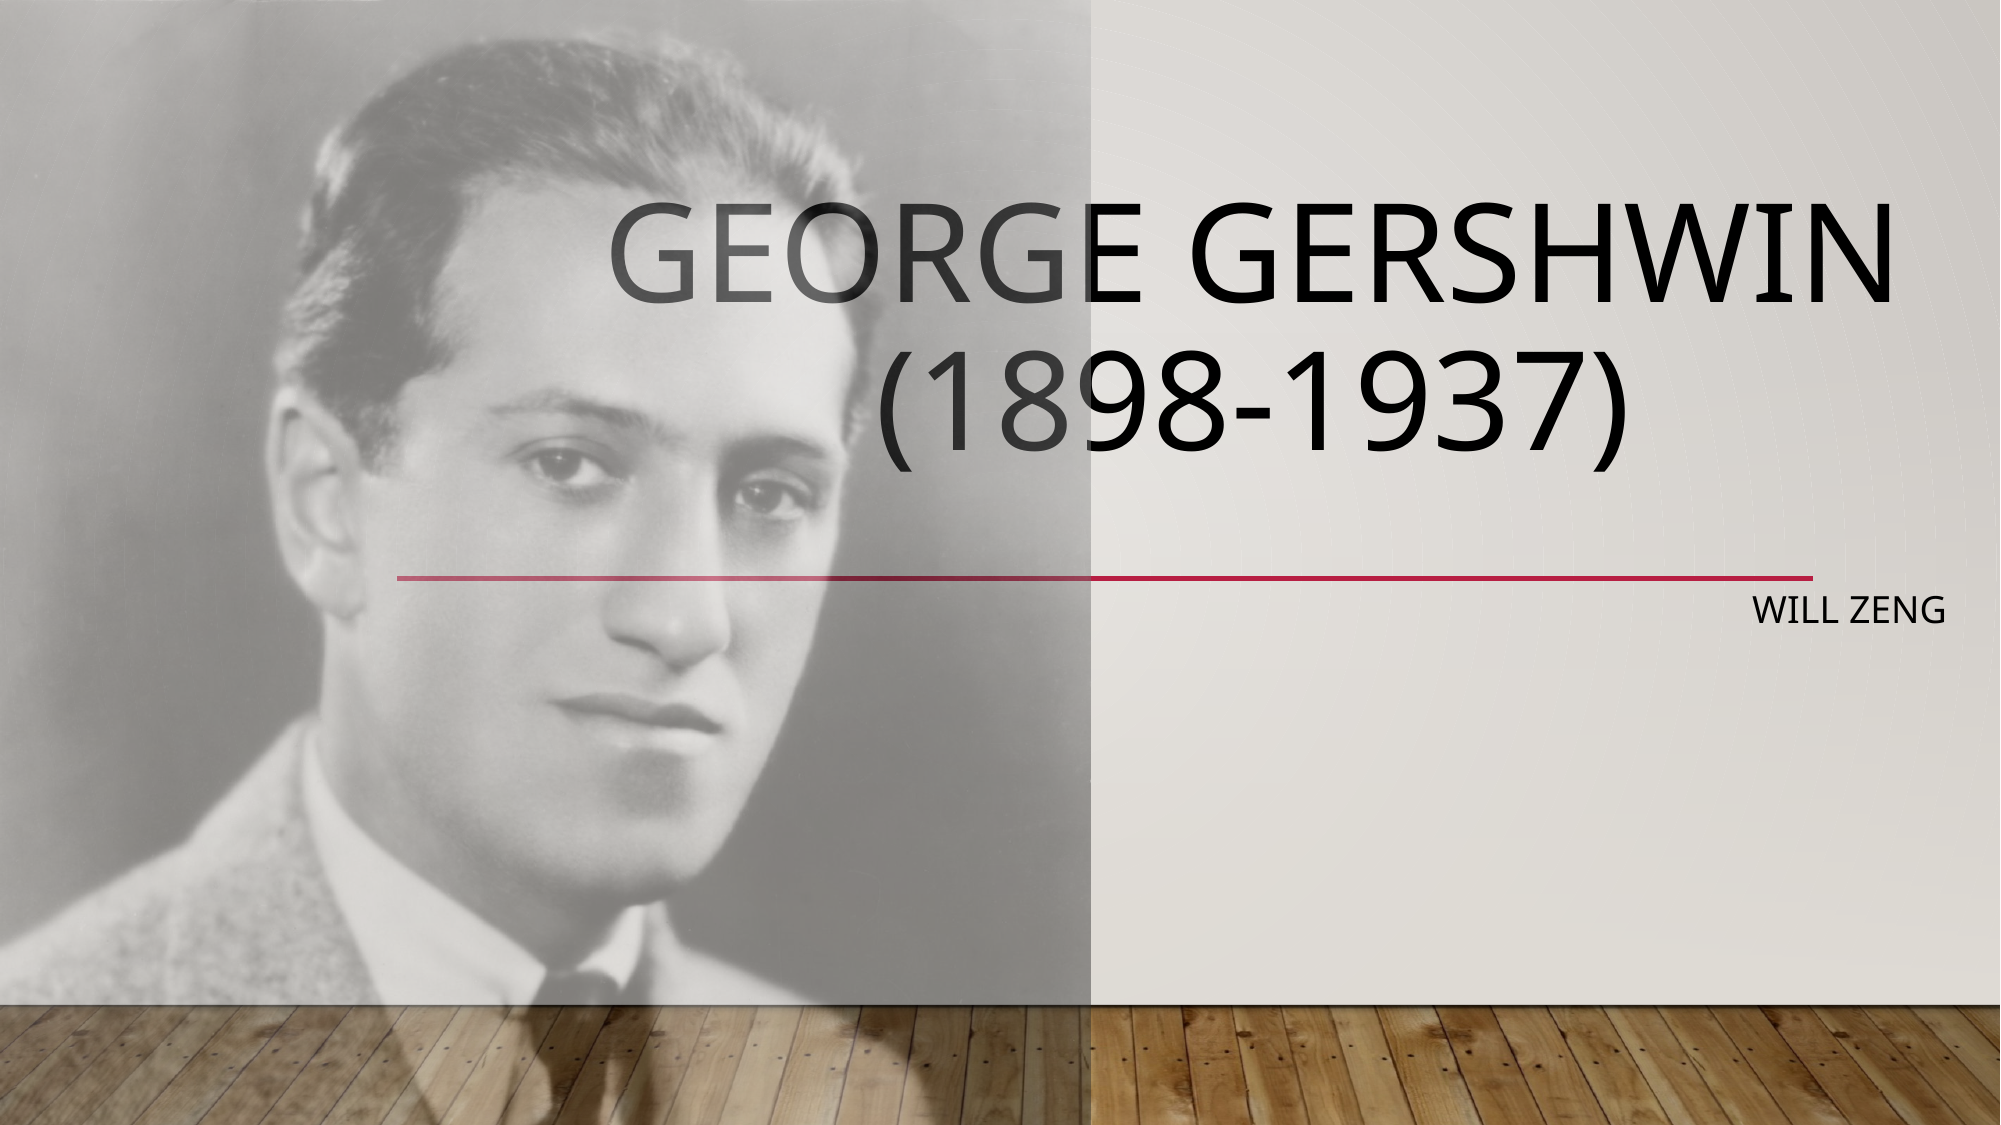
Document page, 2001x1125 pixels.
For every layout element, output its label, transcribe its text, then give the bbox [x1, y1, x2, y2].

title George Gershwin (1898-1937) [1091, 63, 1963, 481]
subtitle Will Zeng [1091, 562, 1963, 723]
picture [0, 0, 2000, 1125]
